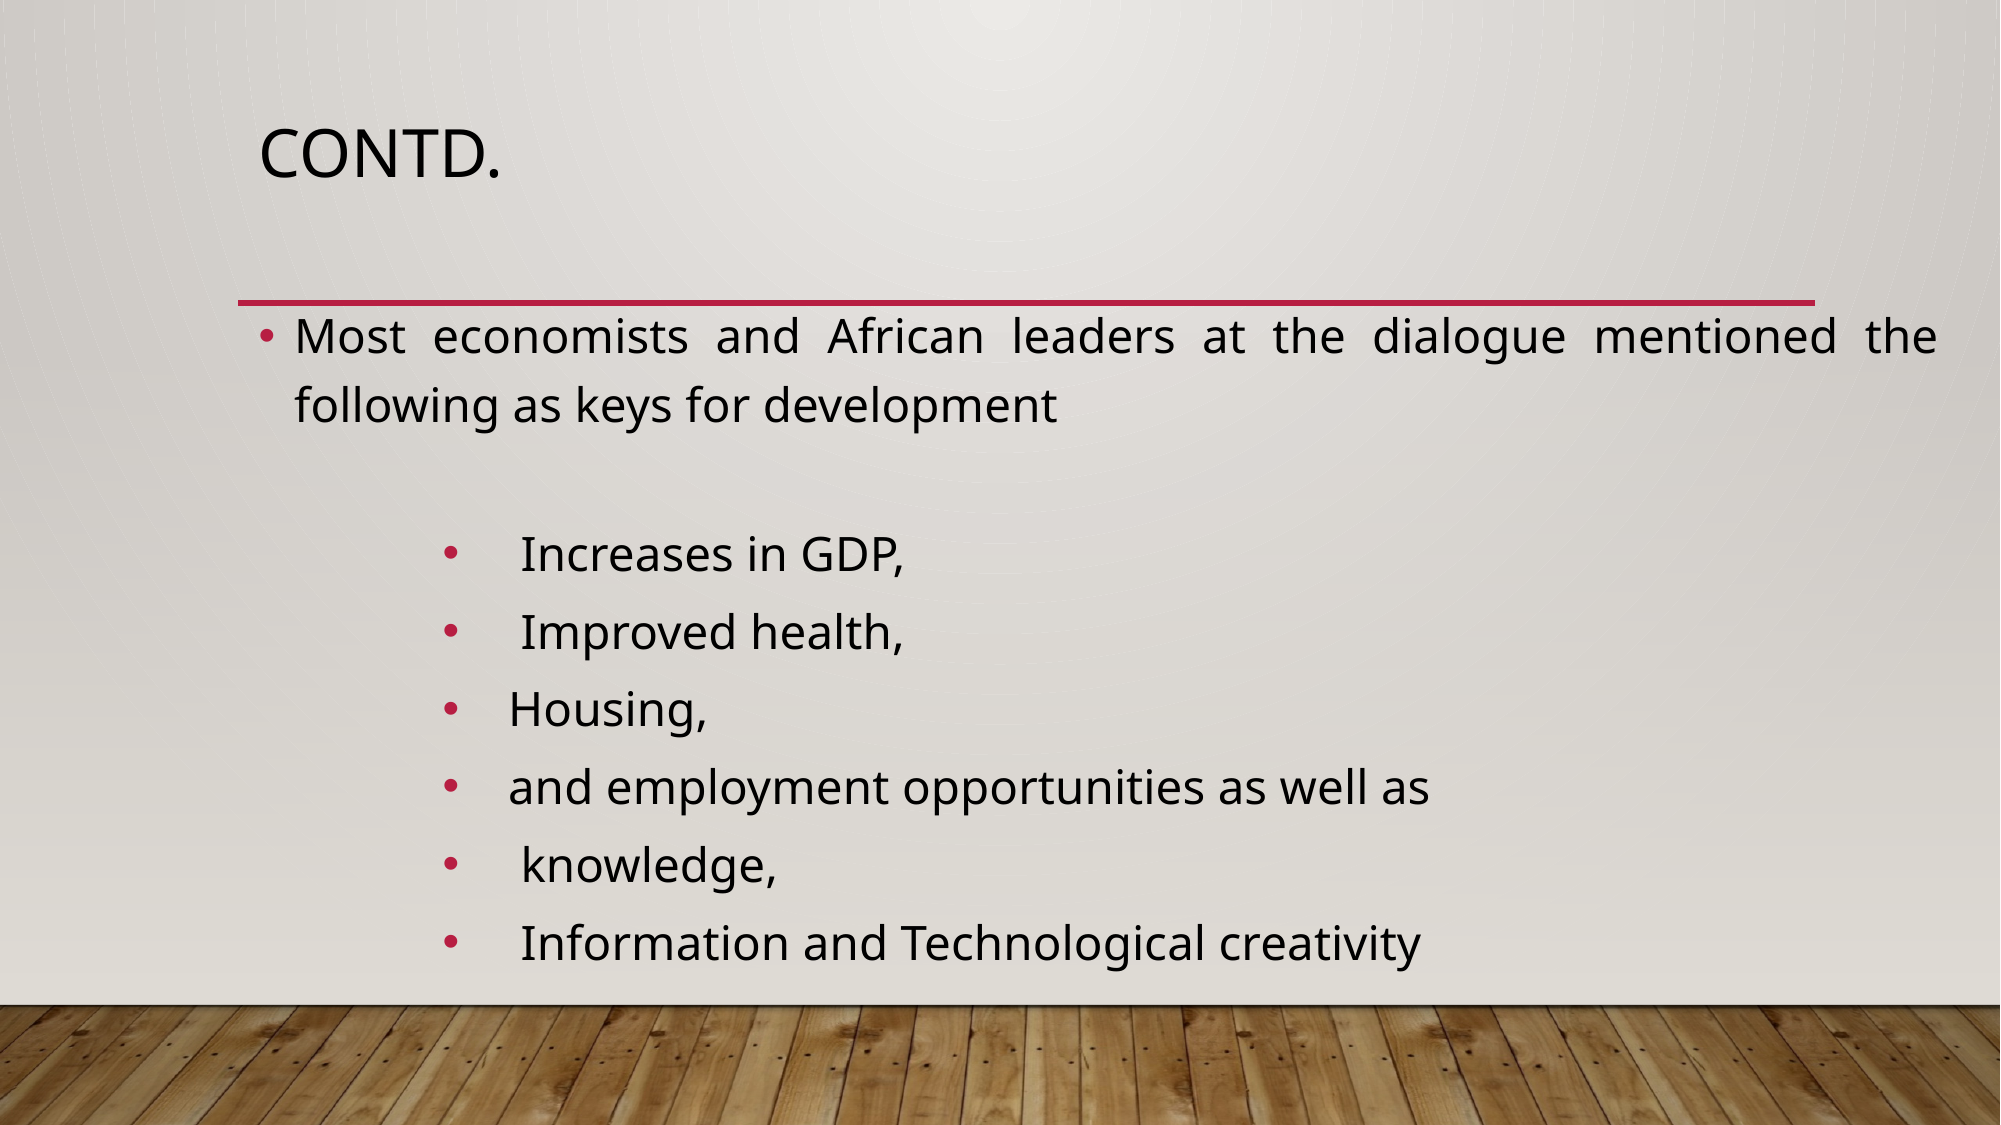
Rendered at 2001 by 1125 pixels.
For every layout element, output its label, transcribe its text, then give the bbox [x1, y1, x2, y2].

title Contd. [243, 112, 1887, 265]
picture [0, 1005, 2000, 1125]
list Most economists and African leaders at the dialogue mentioned the following as keys for development Increases in GDP, Improved health, Housing, and employment opportunities as well as knowledge, Information and Technological creativity [243, 287, 1957, 979]
